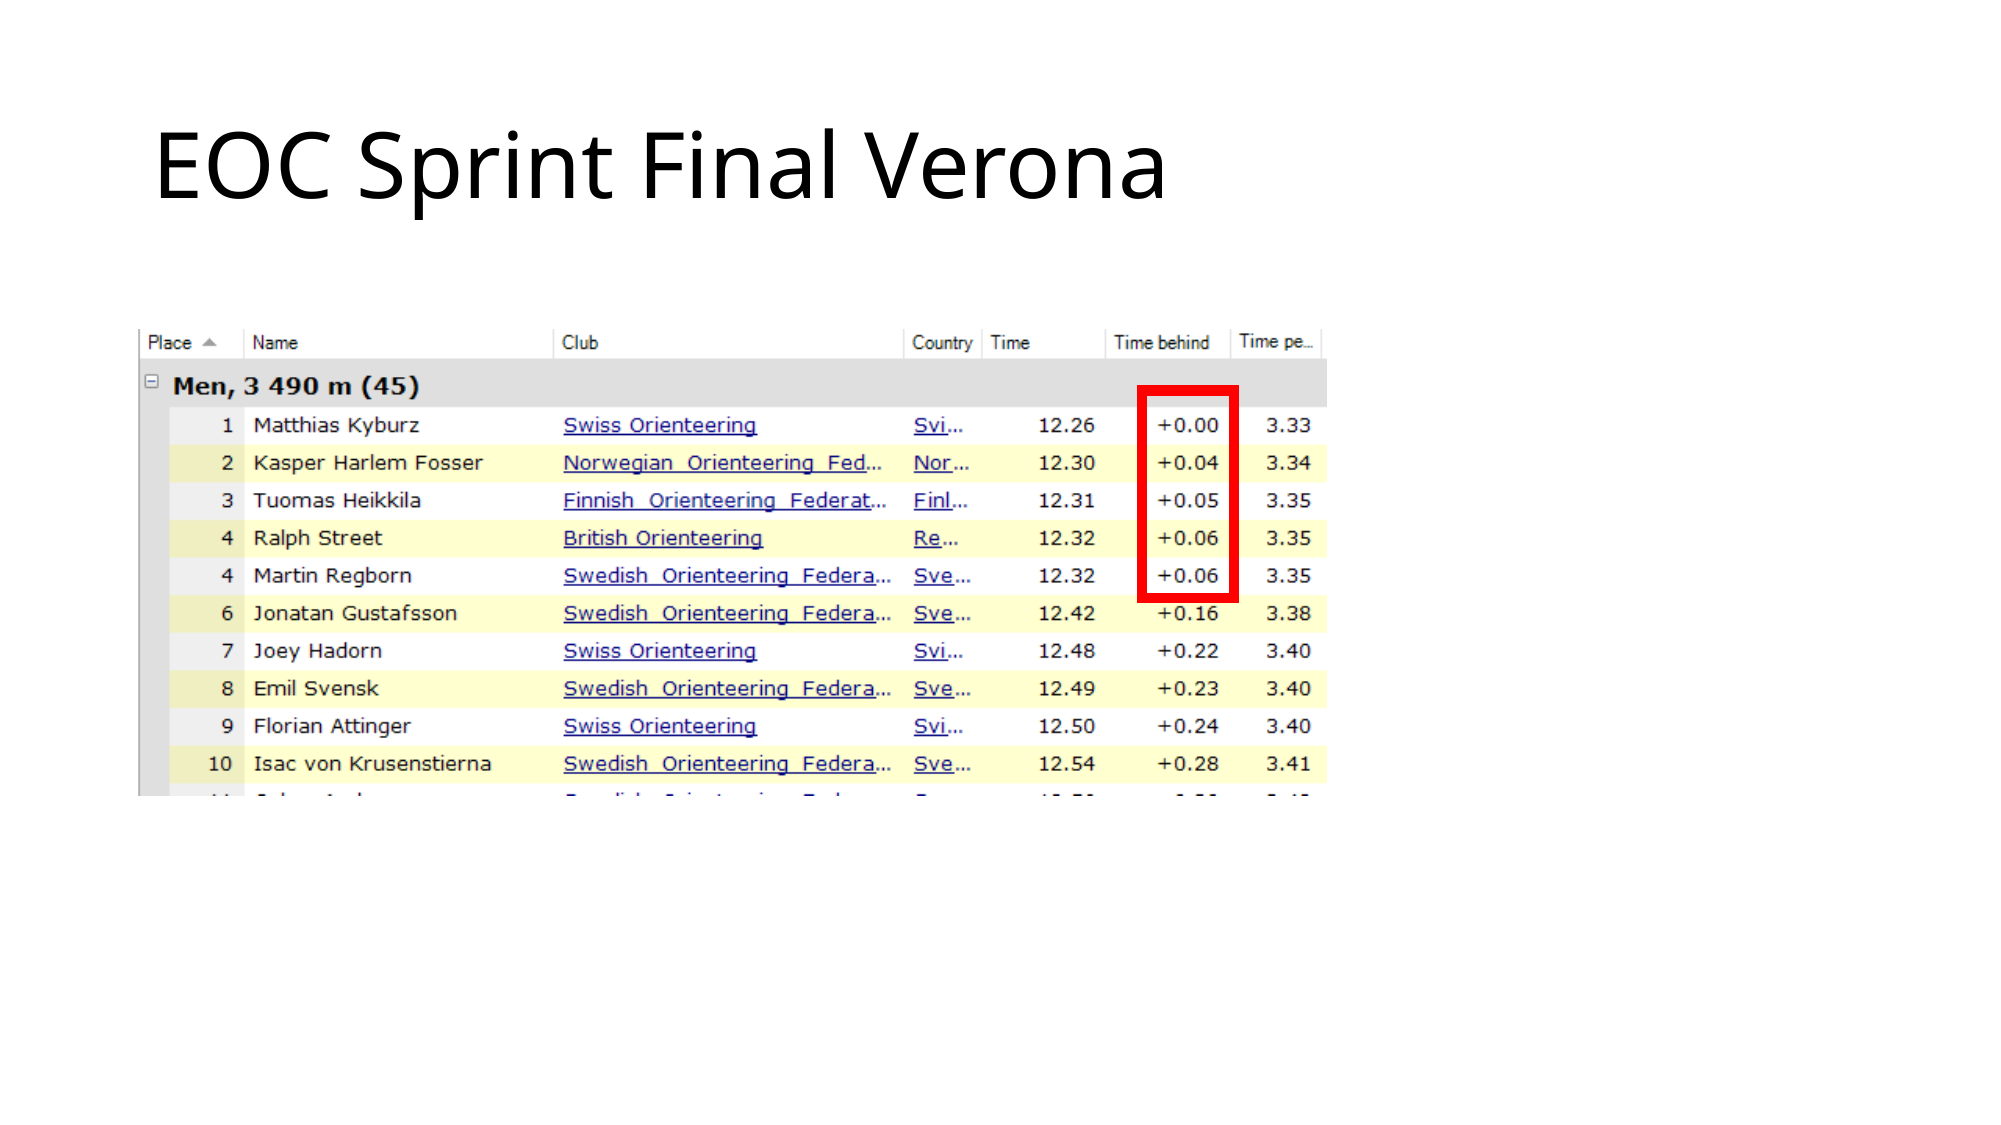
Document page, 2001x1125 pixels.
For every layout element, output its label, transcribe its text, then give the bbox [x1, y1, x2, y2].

title EOC Sprint Final Verona [137, 59, 1863, 278]
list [137, 329, 1327, 796]
